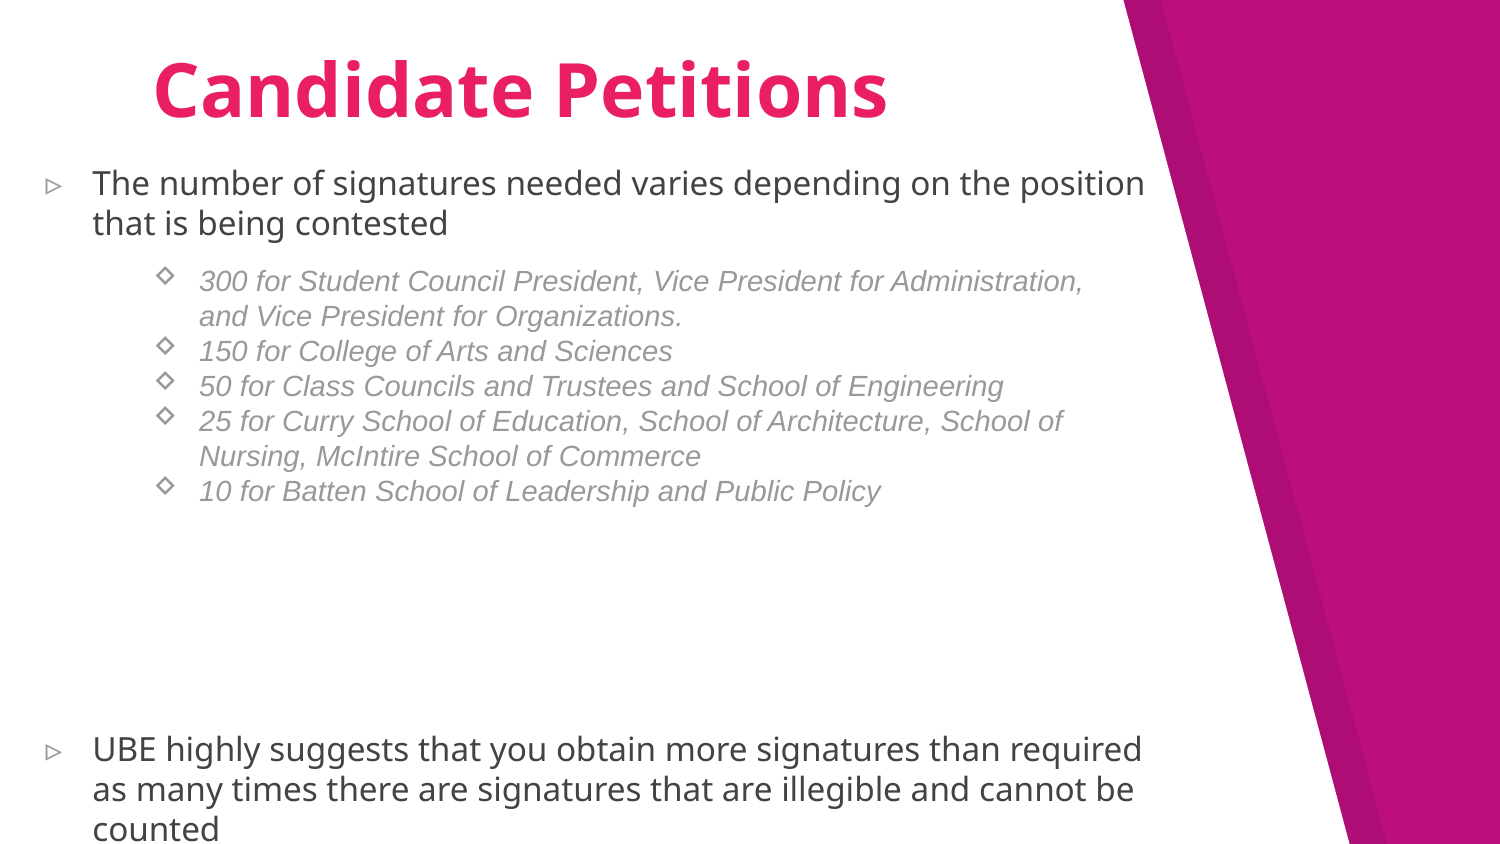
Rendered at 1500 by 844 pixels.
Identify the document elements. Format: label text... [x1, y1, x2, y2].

title Candidate Petitions [137, 67, 1011, 147]
text_box 300 for Student Council President, Vice President for Administration, and Vice President for Organizations. 150 for College of Arts and Sciences 50 for Class Councils and Trustees and School of Engineering 25 for Curry School of Education, School of Architecture, School of Nursing, McIntire School of Commerce 10 for Batten School of Leadership and Public Policy [137, 254, 1117, 515]
list The number of signatures needed varies depending on the position that is being contested UBE highly suggests that you obtain more signatures than required as many times there are signatures that are illegible and cannot be counted The petition signature form along with the list of positions requiring petition signatures can be found on www.uvavote.com under the “Candidates” tab. [30, 147, 1193, 518]
